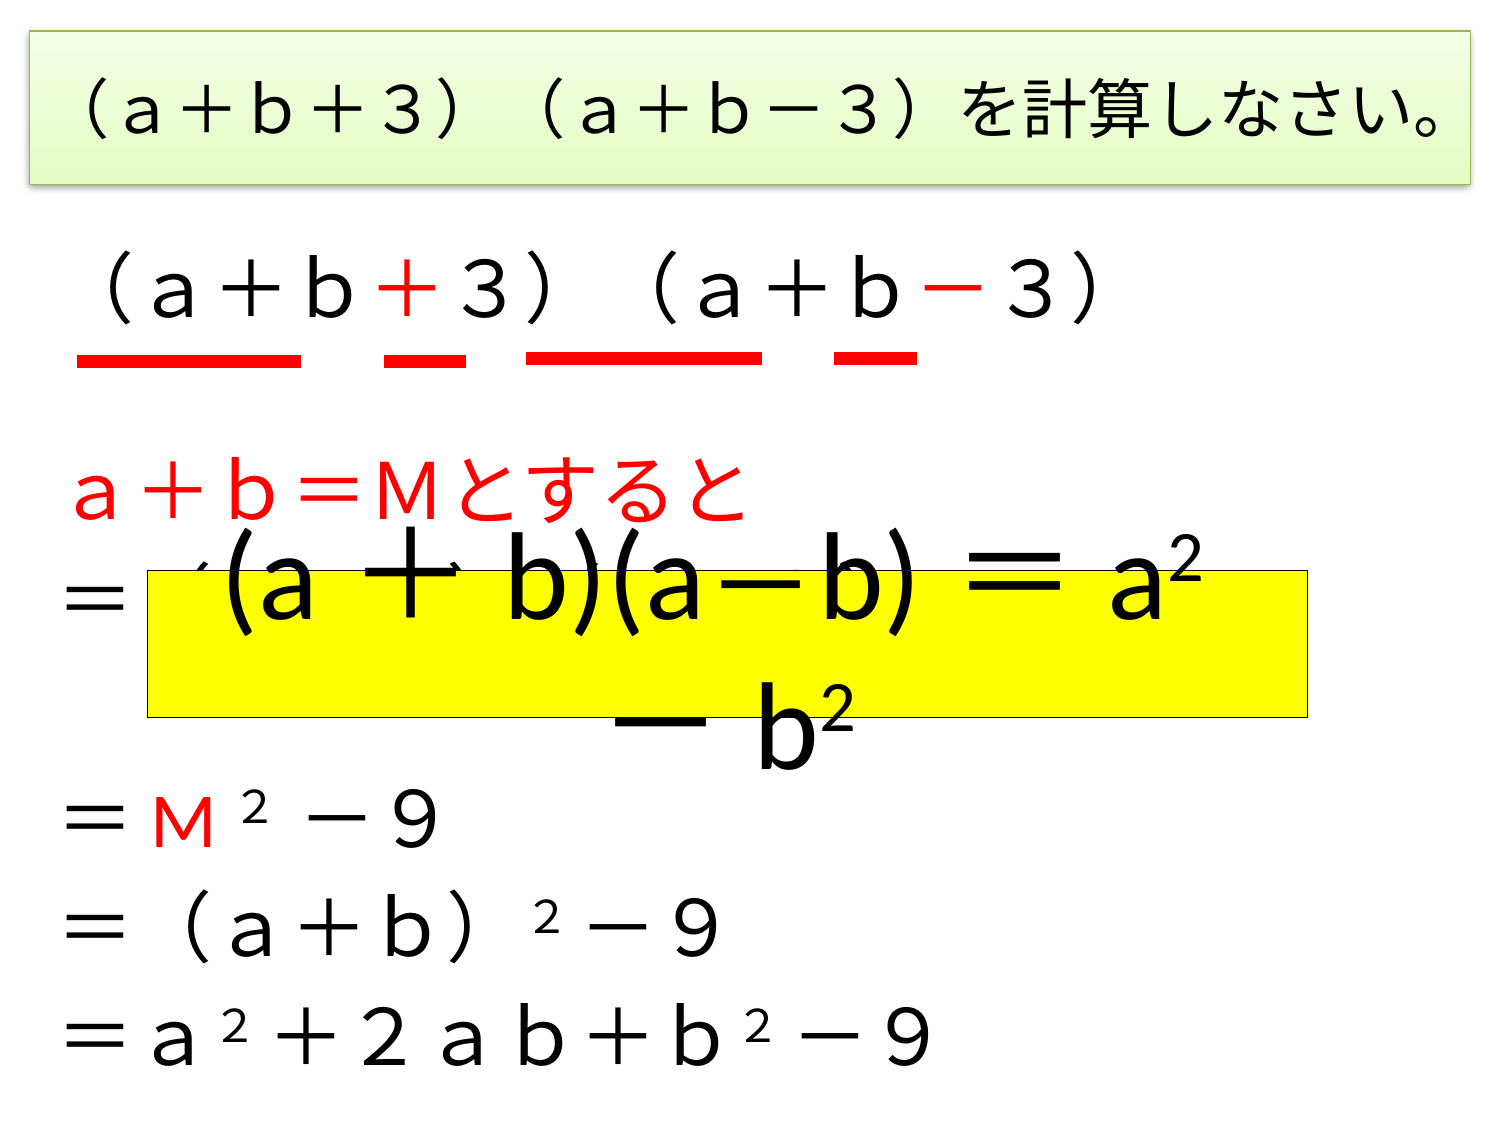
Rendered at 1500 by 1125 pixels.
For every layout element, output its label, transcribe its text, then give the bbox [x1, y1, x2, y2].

text_box (a＋b)(a―b)＝a2－b2 [147, 570, 1308, 718]
list （ａ＋ｂ＋３）（ａ＋ｂ－３） ａ＋ｂ＝Ｍとすると ＝（Ｍ＋３）（Ｍ－３） ＝M２ －９ ＝（ａ＋ｂ）２ －９ ＝ａ２ ＋２ａｂ＋ｂ２ －９ [41, 231, 1459, 1094]
title （ａ＋ｂ＋３）（ａ＋ｂ－３）を計算しなさい。 [29, 30, 1471, 185]
